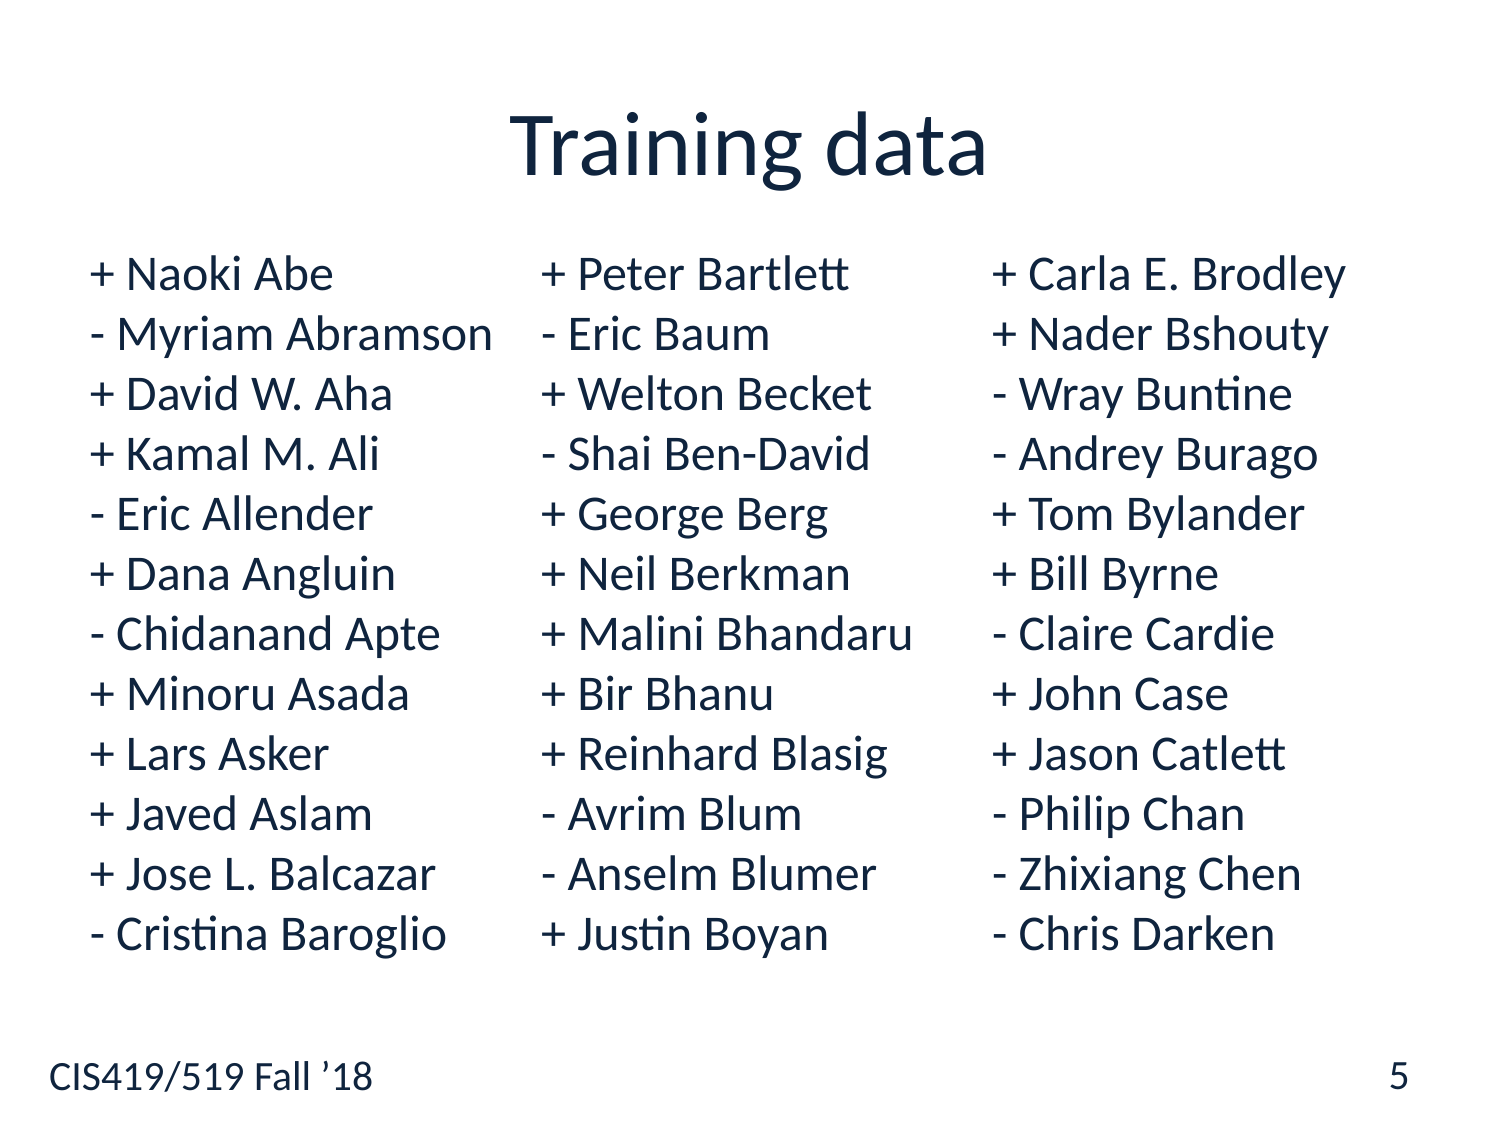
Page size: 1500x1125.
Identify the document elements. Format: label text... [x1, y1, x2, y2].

slide_number 5 [1074, 1042, 1425, 1103]
text_box + Naoki Abe - Myriam Abramson + David W. Aha + Kamal M. Ali - Eric Allender + Dana Angluin - Chidanand Apte + Minoru Asada + Lars Asker + Javed Aslam + Jose L. Balcazar - Cristina Baroglio + Peter Bartlett - Eric Baum + Welton Becket - Shai Ben-David + George Berg + Neil Berkman + Malini Bhandaru + Bir Bhanu + Reinhard Blasig - Avrim Blum - Anselm Blumer + Justin Boyan + Carla E. Brodley + Nader Bshouty - Wray Buntine - Andrey Burago + Tom Bylander + Bill Byrne - Claire Cardie + John Case + Jason Catlett - Philip Chan - Zhixiang Chen - Chris Darken [74, 232, 1459, 986]
title Training data [75, 45, 1425, 232]
